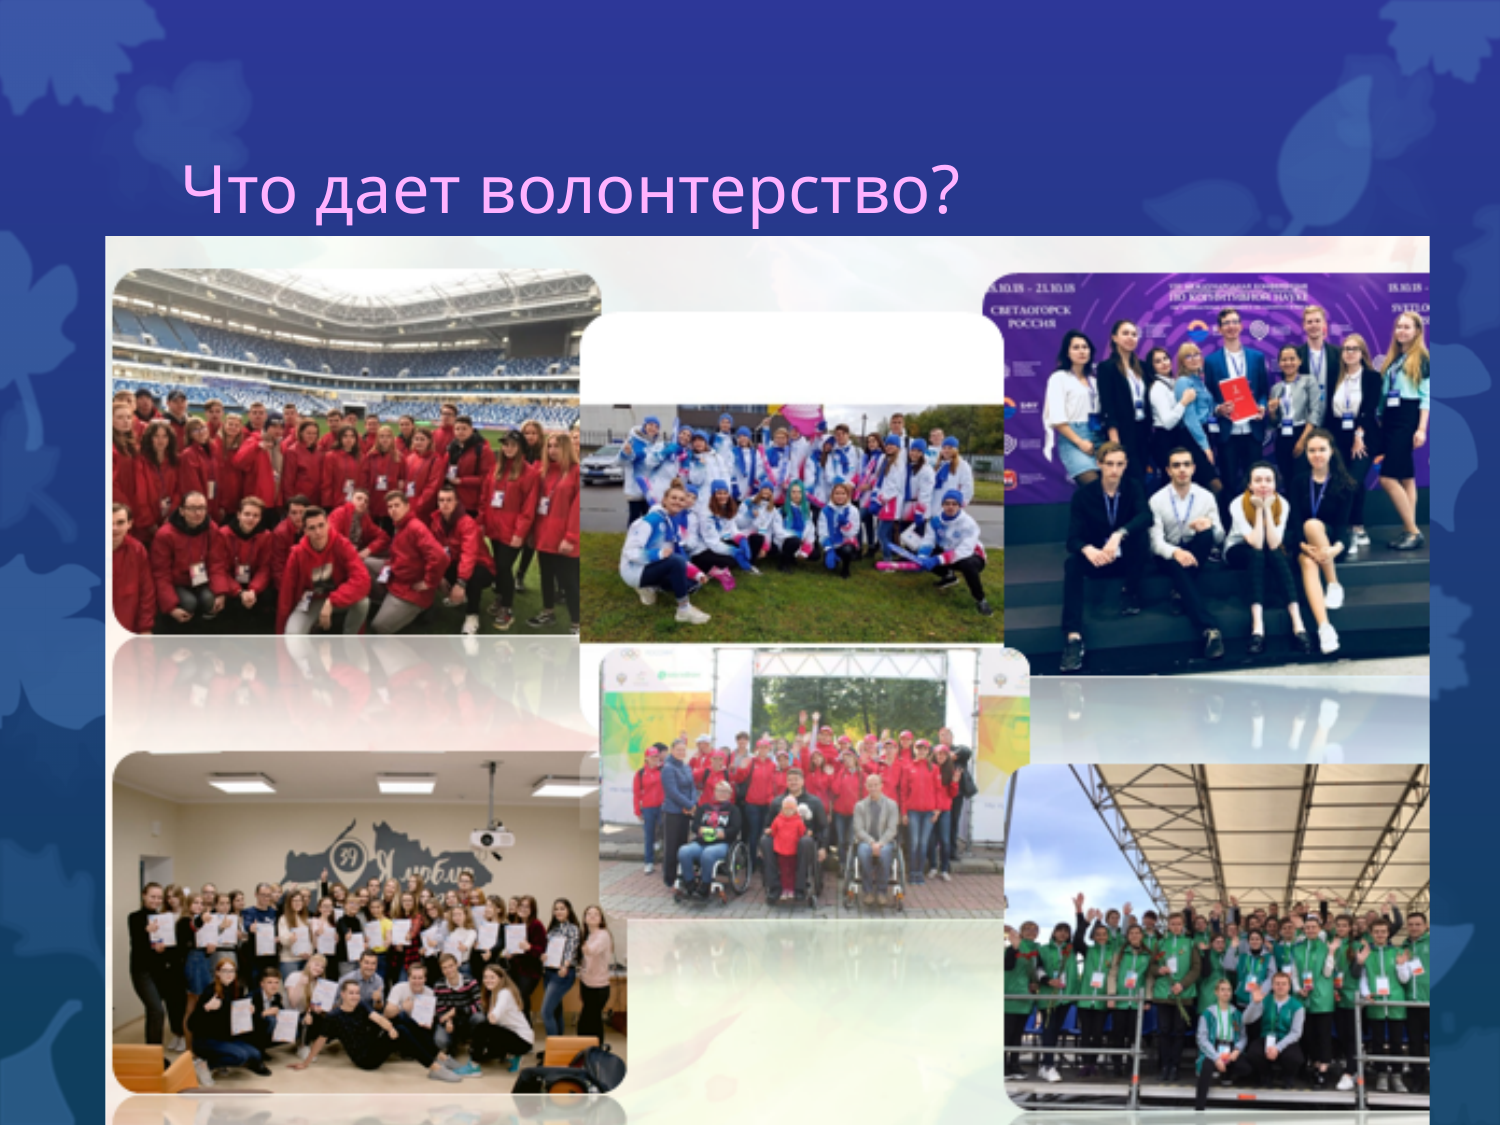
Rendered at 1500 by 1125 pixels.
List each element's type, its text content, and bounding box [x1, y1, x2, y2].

picture [104, 236, 1431, 1125]
title Что дает волонтерство? [165, 110, 1335, 234]
